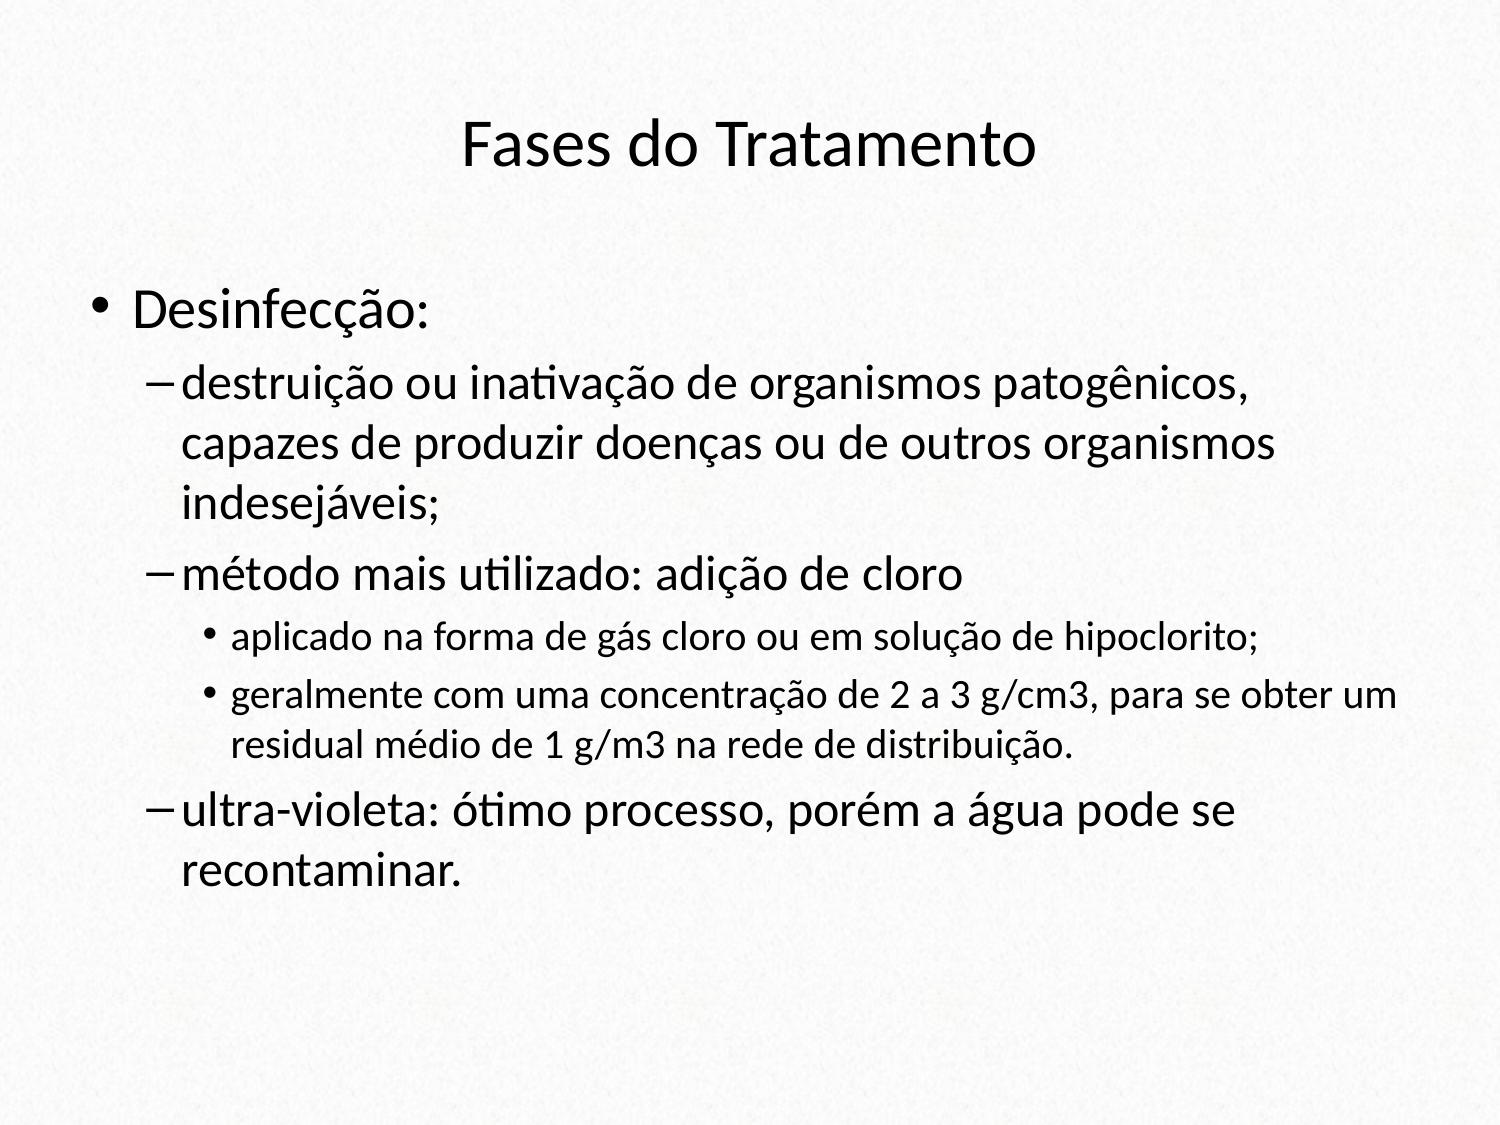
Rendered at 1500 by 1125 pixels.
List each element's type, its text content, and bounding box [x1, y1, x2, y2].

list Desinfecção: destruição ou inativação de organismos patogênicos, capazes de produzir doenças ou de outros organismos indesejáveis; método mais utilizado: adição de cloro aplicado na forma de gás cloro ou em solução de hipoclorito; geralmente com uma concentração de 2 a 3 g/cm3, para se obter um residual médio de 1 g/m3 na rede de distribuição. ultra-violeta: ótimo processo, porém a água pode se recontaminar. [75, 262, 1425, 1059]
title Fases do Tratamento [75, 45, 1425, 233]
